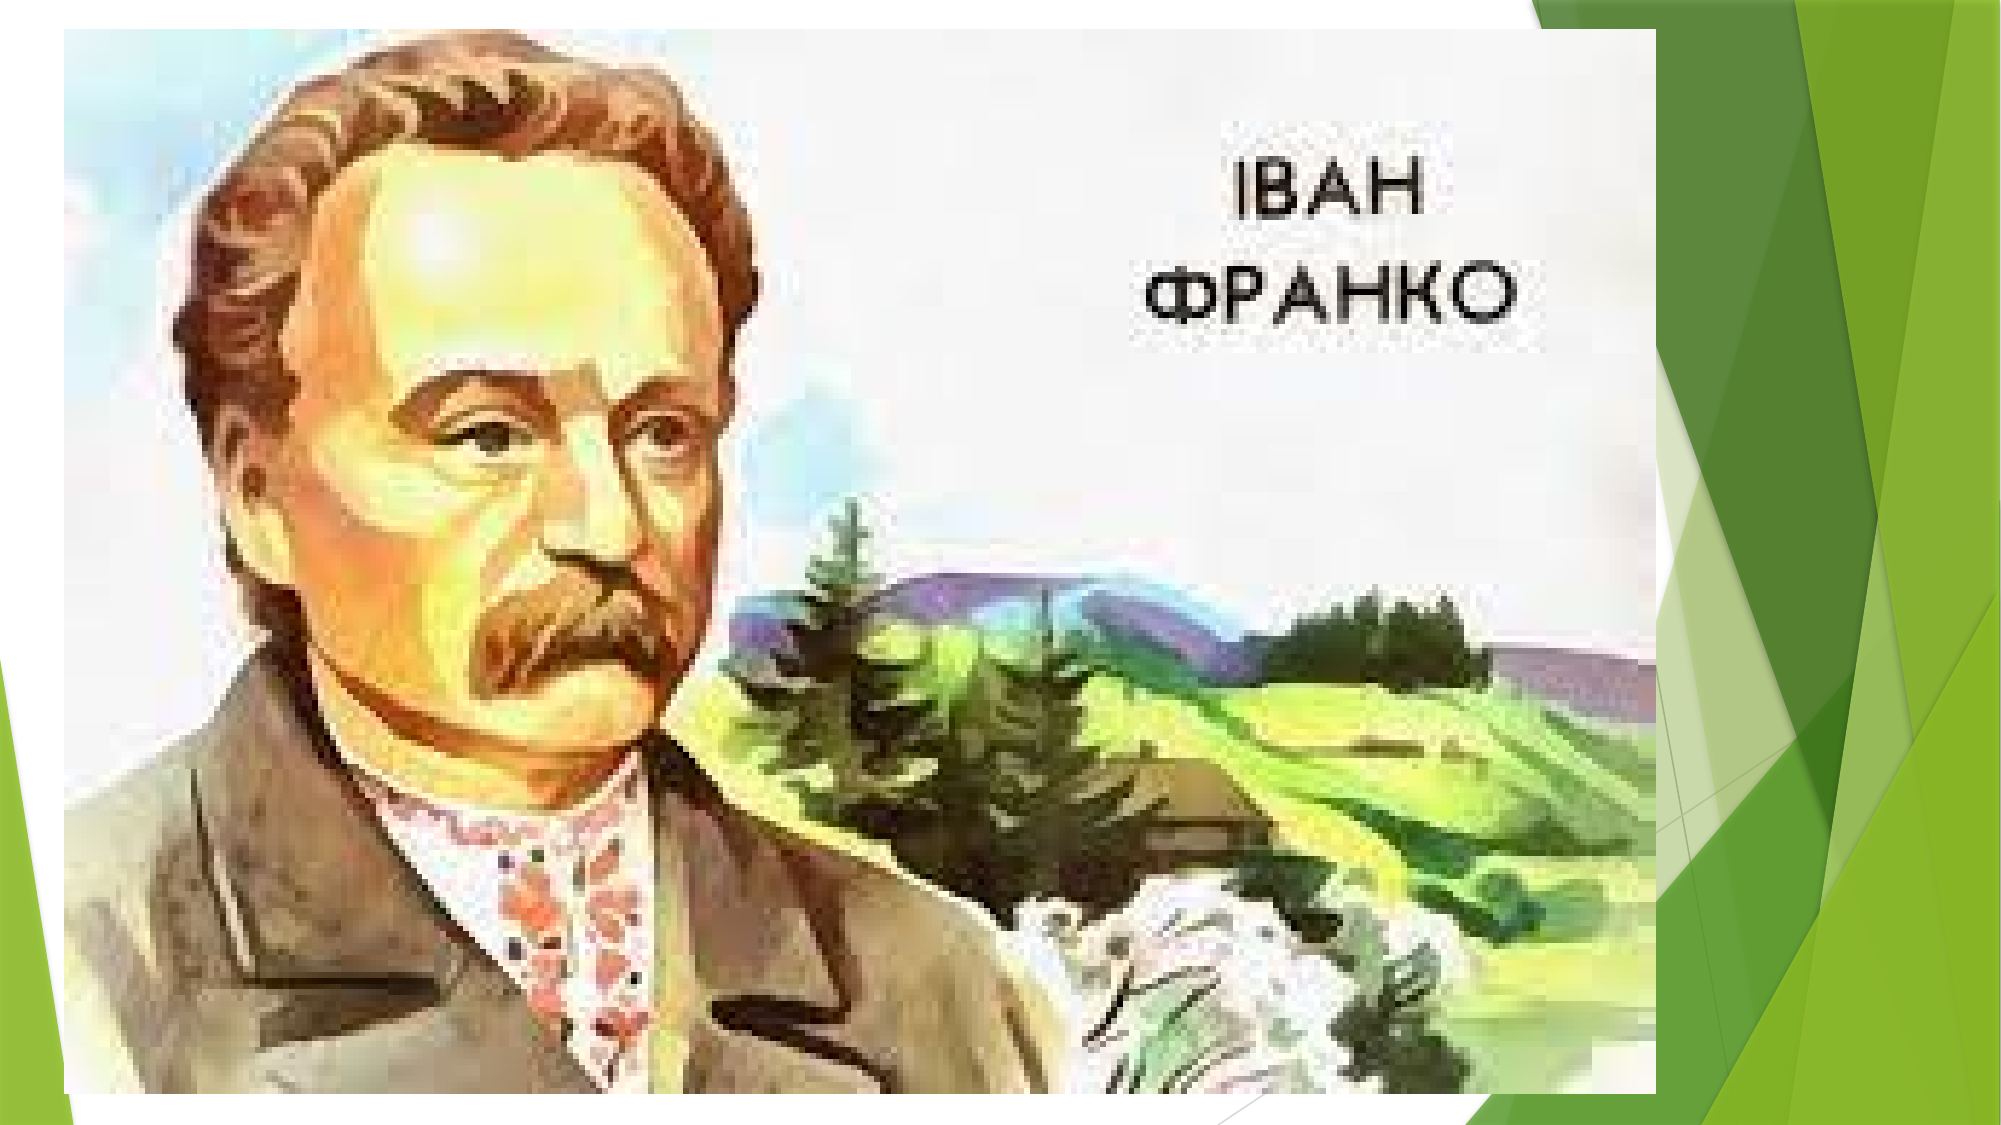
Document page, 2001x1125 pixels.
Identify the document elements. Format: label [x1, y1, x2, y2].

picture [64, 28, 1657, 1095]
